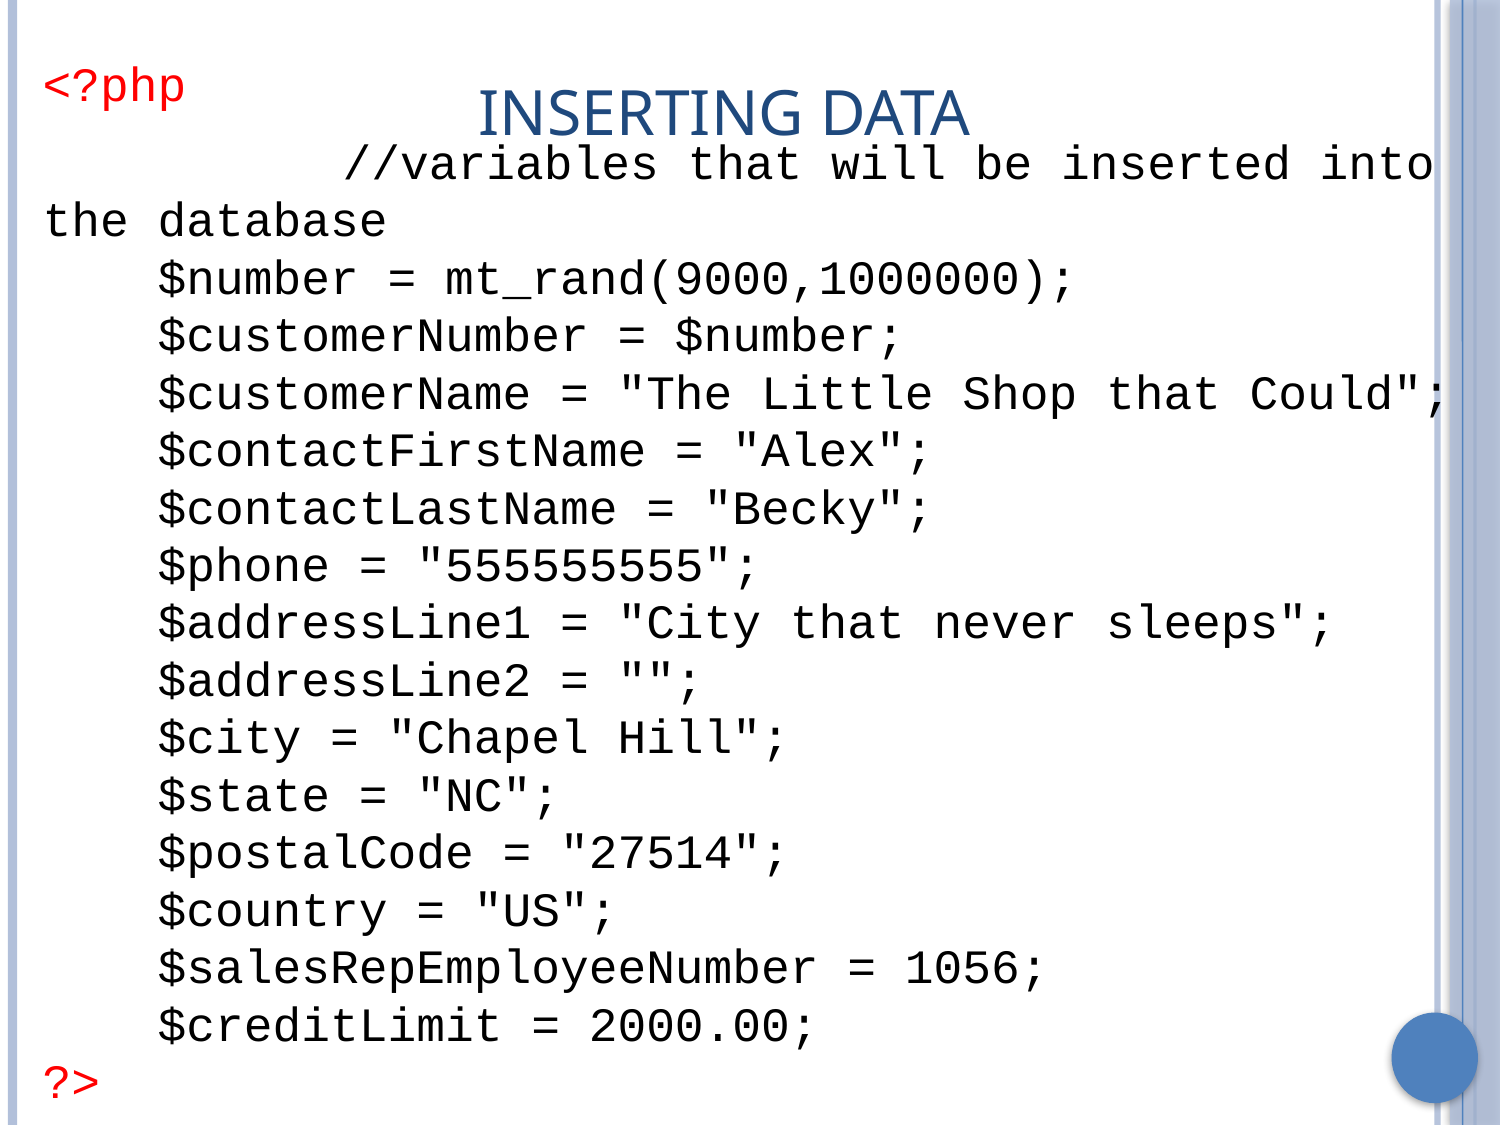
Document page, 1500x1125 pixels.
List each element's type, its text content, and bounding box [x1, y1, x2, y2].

text_box <?php //variables that will be inserted into the database $number = mt_rand(9000,1000000); $customerNumber = $number; $customerName = "The Little Shop that Could"; $contactFirstName = "Alex"; $contactLastName = "Becky"; $phone = "555555555"; $addressLine1 = "City that never sleeps"; $addressLine2 = ""; $city = "Chapel Hill"; $state = "NC"; $postalCode = "27514"; $country = "US"; $salesRepEmployeeNumber = 1056; $creditLimit = 2000.00; ?> [37, 137, 1500, 1025]
title Inserting Data [75, 45, 1375, 137]
